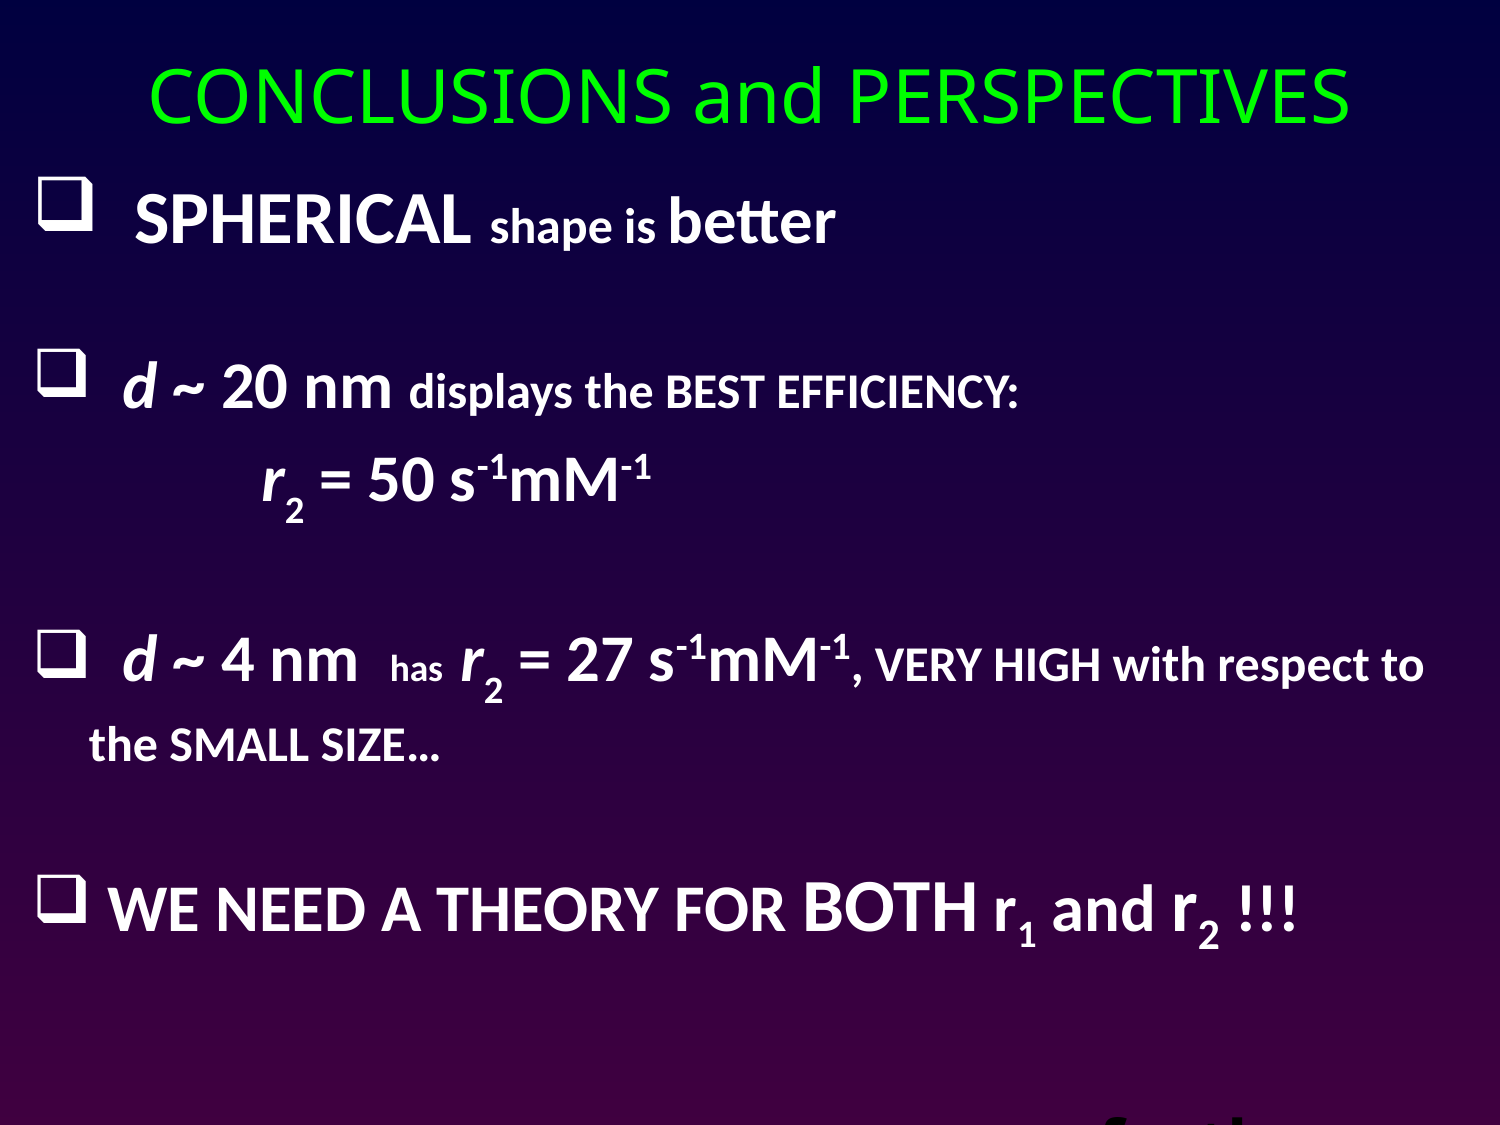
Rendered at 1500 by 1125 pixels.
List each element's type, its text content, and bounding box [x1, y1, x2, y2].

list SPHERICAL shape is better d ~ 20 nm displays the BEST EFFICIENCY: r2 = 50 s-1mM-1 d ~ 4 nm has r2 = 27 s-1mM-1, VERY HIGH with respect to the SMALL SIZE… WE NEED A THEORY FOR BOTH r1 and r2 !!! …further work is required [17, 160, 1471, 1094]
text_box [76, 385, 160, 495]
title CONCLUSIONS and PERSPECTIVES [0, 0, 1500, 188]
